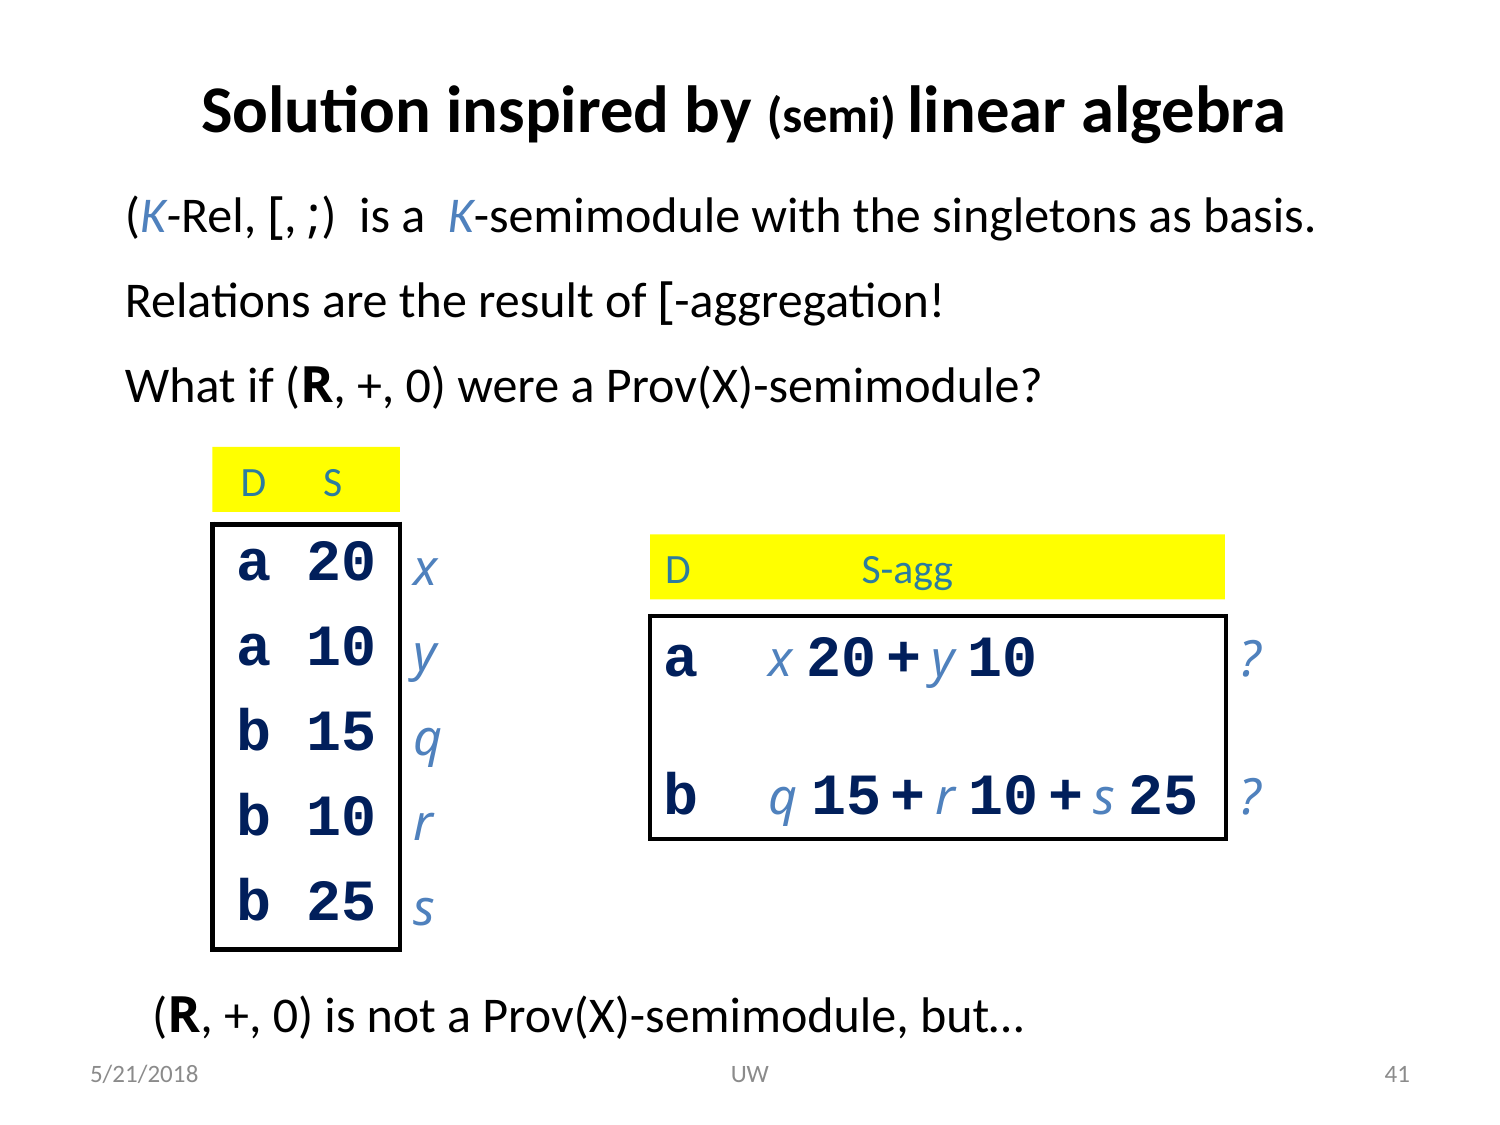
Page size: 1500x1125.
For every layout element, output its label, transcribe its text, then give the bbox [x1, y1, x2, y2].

table_cell y [402, 610, 475, 695]
text_box (R, +, 0) is not a Prov(X)-semimodule, but… [137, 975, 1488, 1125]
table_header a x 20 + y 10 [652, 618, 1224, 753]
table_cell b 15 [215, 695, 398, 780]
table_cell b 25 [215, 865, 398, 947]
table_header ? [1228, 618, 1487, 753]
table_cell b 10 [215, 780, 398, 865]
text_box D S [212, 446, 400, 512]
text_box D S-agg [650, 534, 1225, 600]
table_cell s [402, 865, 475, 950]
table_header x [402, 524, 475, 610]
table_header a 20 [215, 527, 398, 610]
table_cell a 10 [215, 610, 398, 695]
table_cell ? [1228, 753, 1487, 839]
table_cell q [402, 695, 475, 780]
table_cell r [402, 780, 475, 865]
table_cell b q 15 + r 10 + s 25 [652, 753, 1224, 837]
text_box (K-Rel, [, ;) is a K-semimodule with the singletons as basis. Relations are the result of [-aggregation! What if (R, +, 0) were a Prov(X)-semimodule? [109, 174, 1475, 413]
title Solution inspired by (semi) linear algebra [62, 12, 1425, 200]
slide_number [75, 1042, 137, 1103]
